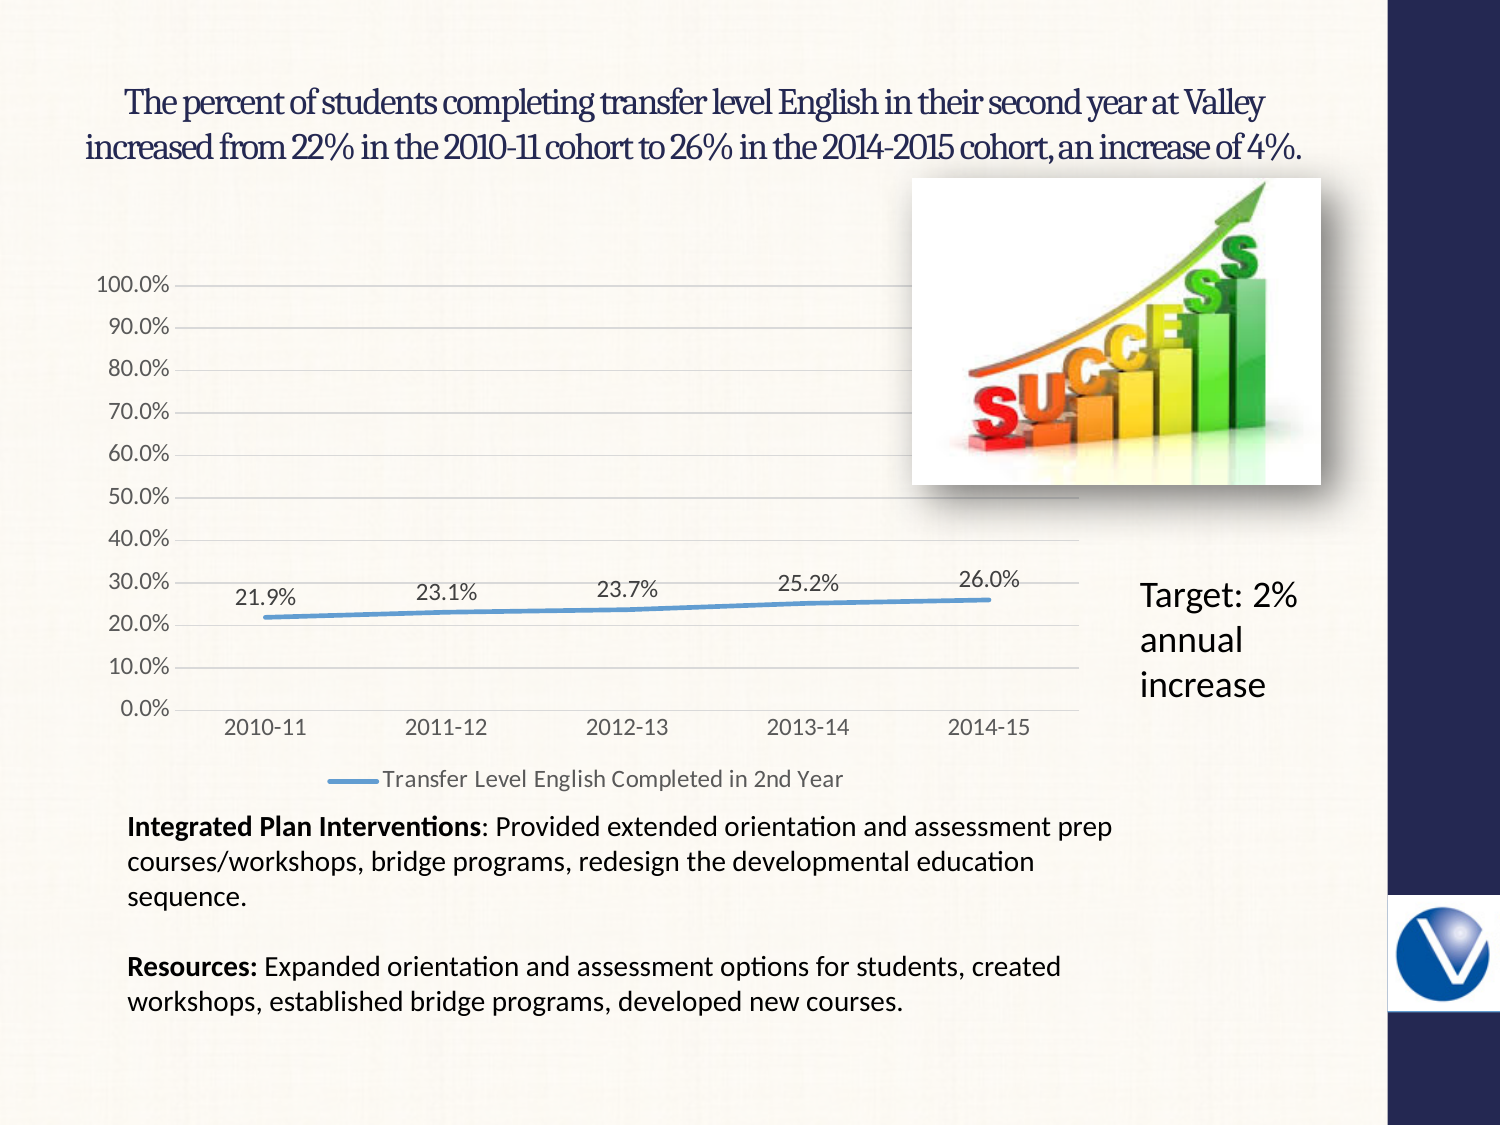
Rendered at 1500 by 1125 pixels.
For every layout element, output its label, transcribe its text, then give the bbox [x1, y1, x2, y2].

chart [74, 261, 1101, 801]
picture [1387, 895, 1500, 1011]
title The percent of students completing transfer level English in their second year at Valley increased from 22% in the 2010-11 cohort to 26% in the 2014-2015 cohort, an increase of 4%. [50, 45, 1338, 200]
text_box Target: 2% annual increase [1124, 562, 1350, 713]
picture [911, 177, 1322, 485]
text_box Integrated Plan Interventions: Provided extended orientation and assessment prep courses/workshops, bridge programs, redesign the developmental education sequence. Resources: Expanded orientation and assessment options for students, created workshops, established bridge programs, developed new courses. [112, 799, 1163, 1025]
